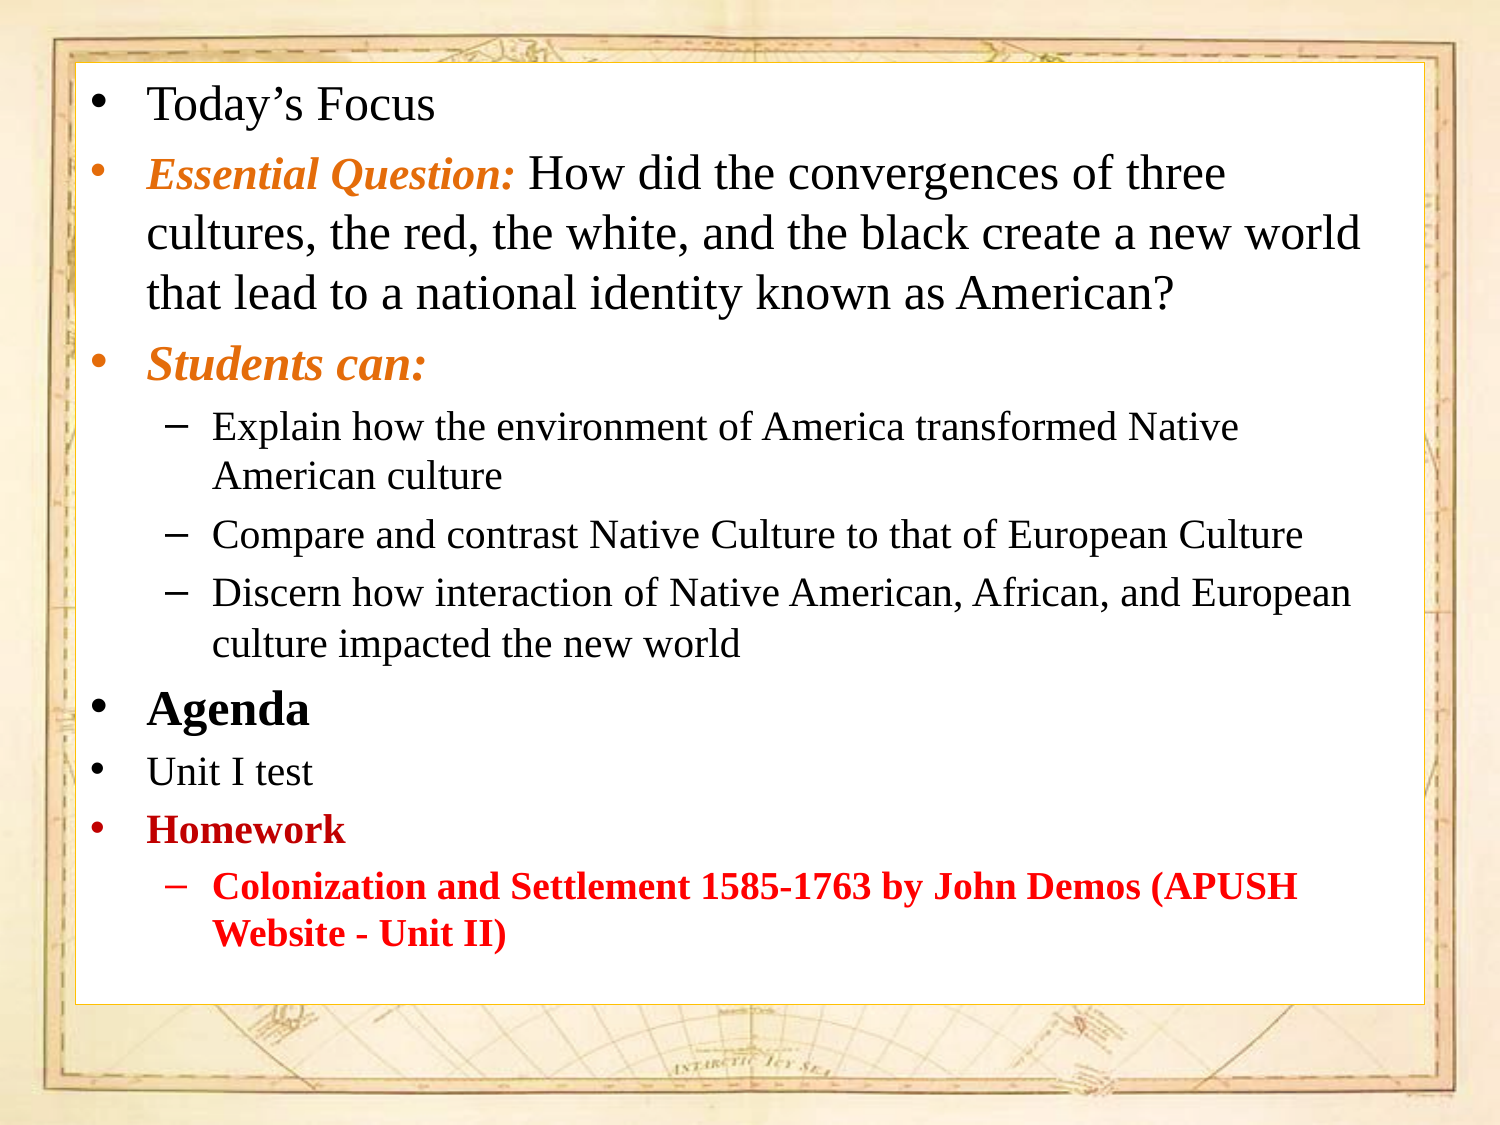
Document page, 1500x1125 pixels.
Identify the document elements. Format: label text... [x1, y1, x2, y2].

text_box Europeans “And God blessed them. And God said to them, “Be fruitful and multiply and fill the earth and subdue it, and have dominion over the fish of the sea and over the birds of the heavens and over every living thing that moves on the earth.” Genesis 1:28 [0, 0, 1500, 1125]
list Today’s Focus Essential Question: How did the convergences of three cultures, the red, the white, and the black create a new world that lead to a national identity known as American? Students can: Explain how the environment of America transformed Native American culture Compare and contrast Native Culture to that of European Culture Discern how interaction of Native American, African, and European culture impacted the new world Agenda Unit I test Homework Colonization and Settlement 1585-1763 by John Demos (APUSH Website - Unit II) [75, 62, 1425, 1005]
